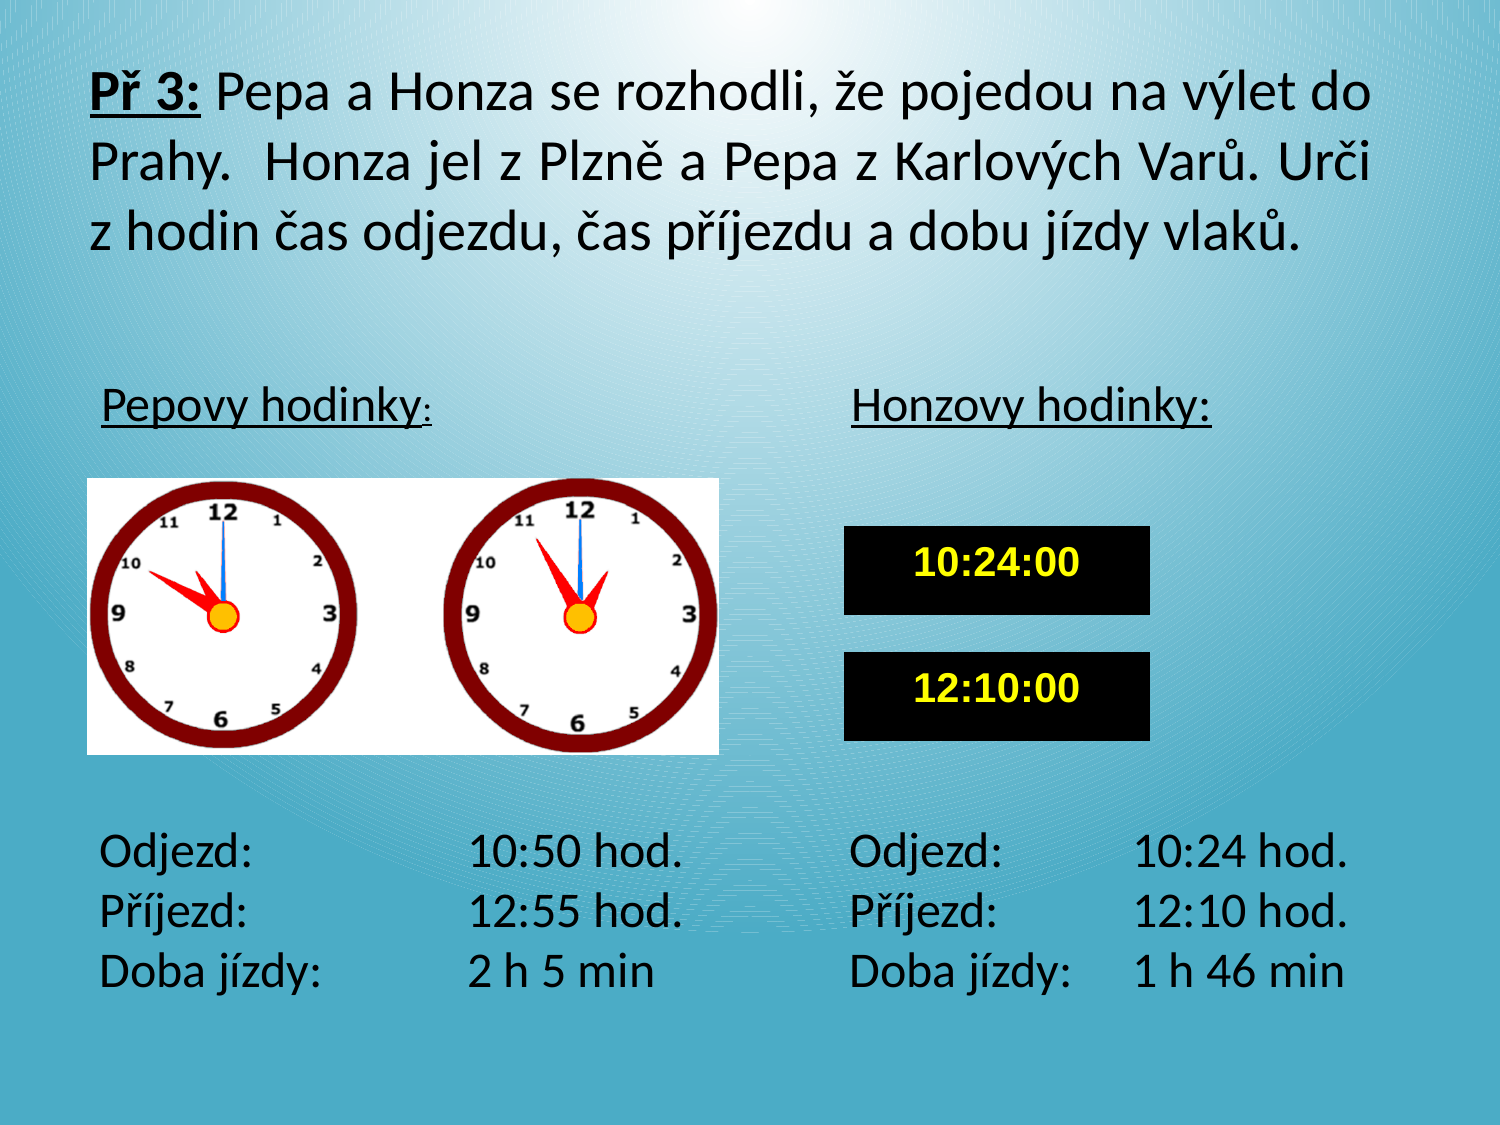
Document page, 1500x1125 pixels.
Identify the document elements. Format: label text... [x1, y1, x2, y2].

text_box Odjezd: Odjezd: Příjezd: Příjezd: Doba jízdy: Doba jízdy: [84, 810, 452, 1006]
text_box Pepovy hodinky: Honzovy hodinky: [86, 364, 1228, 439]
text_box Př 3: Pepa a Honza se rozhodli, že pojedou na výlet do Prahy. Honza jel z Plzně a Pepa z Karlových Varů. Urči z hodin čas odjezdu, čas příjezdu a dobu jízdy vlaků. [75, 45, 1388, 337]
text_box 10:24 hod. 12:10 hod. 1 h 46 min [1117, 810, 1365, 1006]
text_box 10:50 hod. 12:55 hod. 2 h 5 min [452, 810, 700, 1006]
picture [87, 478, 719, 756]
text_box Odjezd: Odjezd: Příjezd: Příjezd: Doba jízdy: Doba jízdy: [700, 810, 1117, 1006]
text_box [844, 526, 1150, 741]
